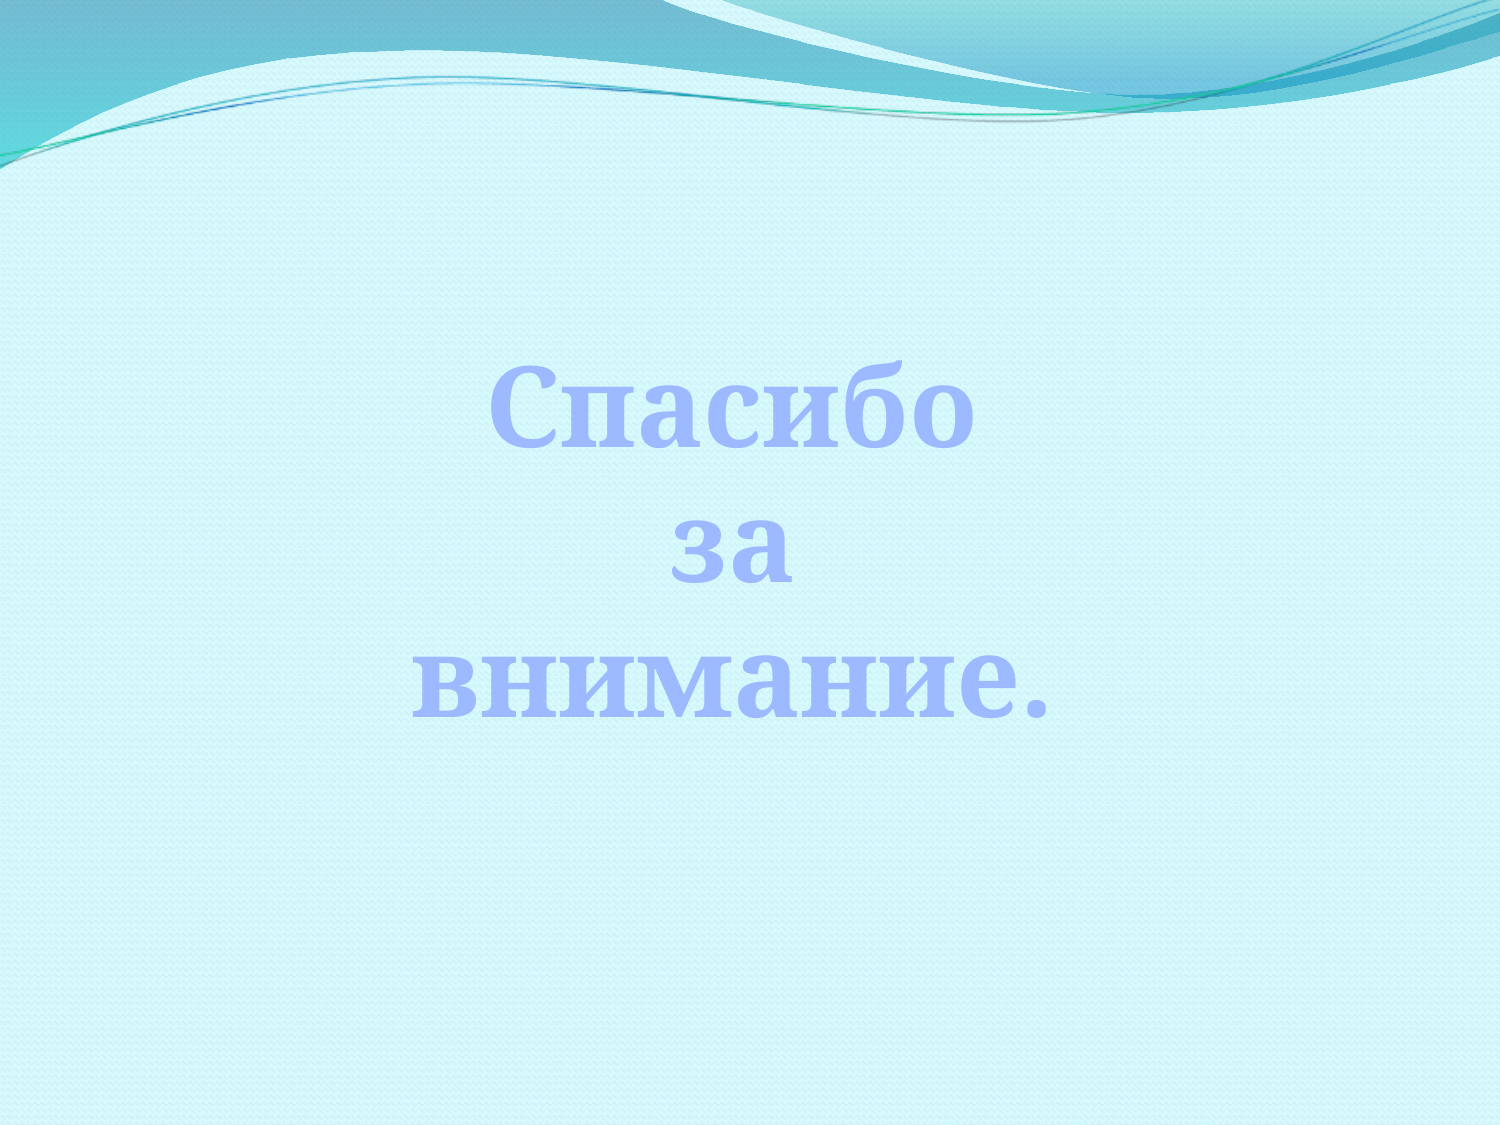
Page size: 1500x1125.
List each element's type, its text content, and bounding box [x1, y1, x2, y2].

text_box Спасибо за внимание. [222, 328, 1243, 748]
picture [0, 0, 1500, 168]
